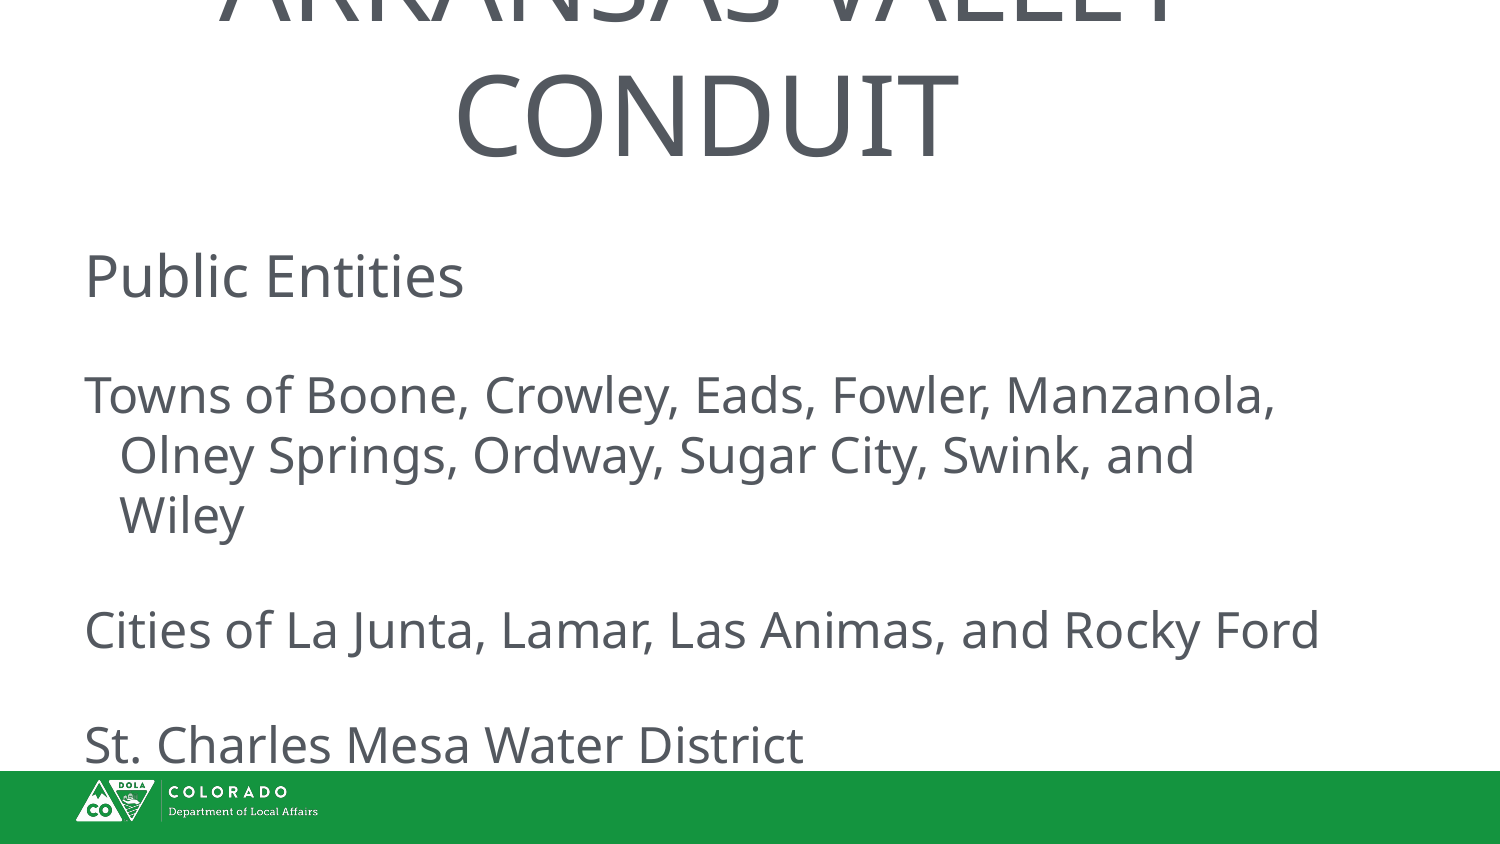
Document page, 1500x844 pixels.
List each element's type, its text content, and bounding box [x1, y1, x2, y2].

list Public Entities Towns of Boone, Crowley, Eads, Fowler, Manzanola, Olney Springs, Ordway, Sugar City, Swink, and Wiley Cities of La Junta, Lamar, Las Animas, and Rocky Ford St. Charles Mesa Water District [75, 234, 1341, 735]
title Arkansas Valley Conduit [73, 84, 1339, 184]
picture [75, 779, 318, 822]
